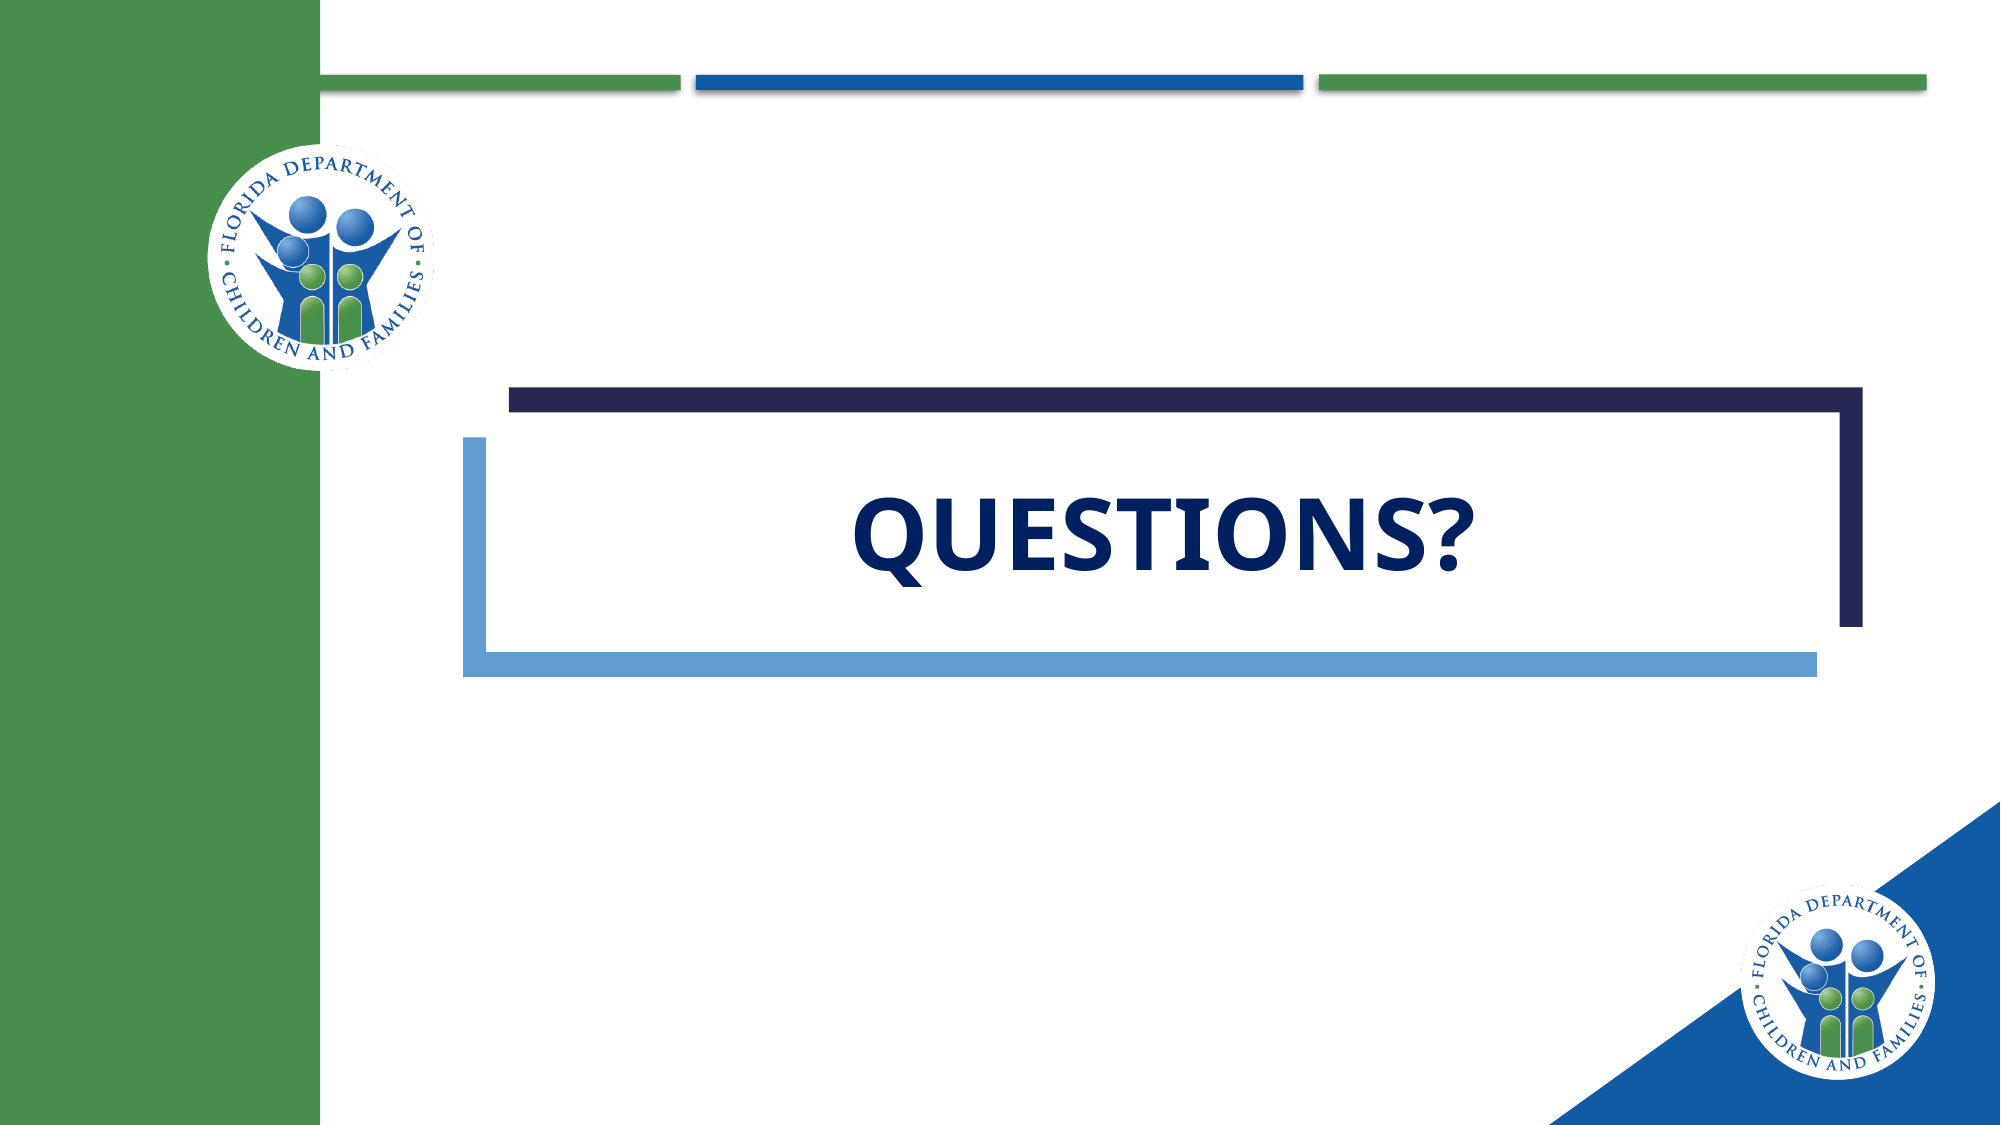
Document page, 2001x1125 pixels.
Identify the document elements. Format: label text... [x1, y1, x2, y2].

picture [1740, 884, 1935, 1080]
title Questions? [498, 463, 1828, 816]
text_box [463, 437, 498, 677]
picture [207, 144, 434, 371]
text_box [508, 387, 1863, 627]
text_box [486, 412, 1840, 652]
